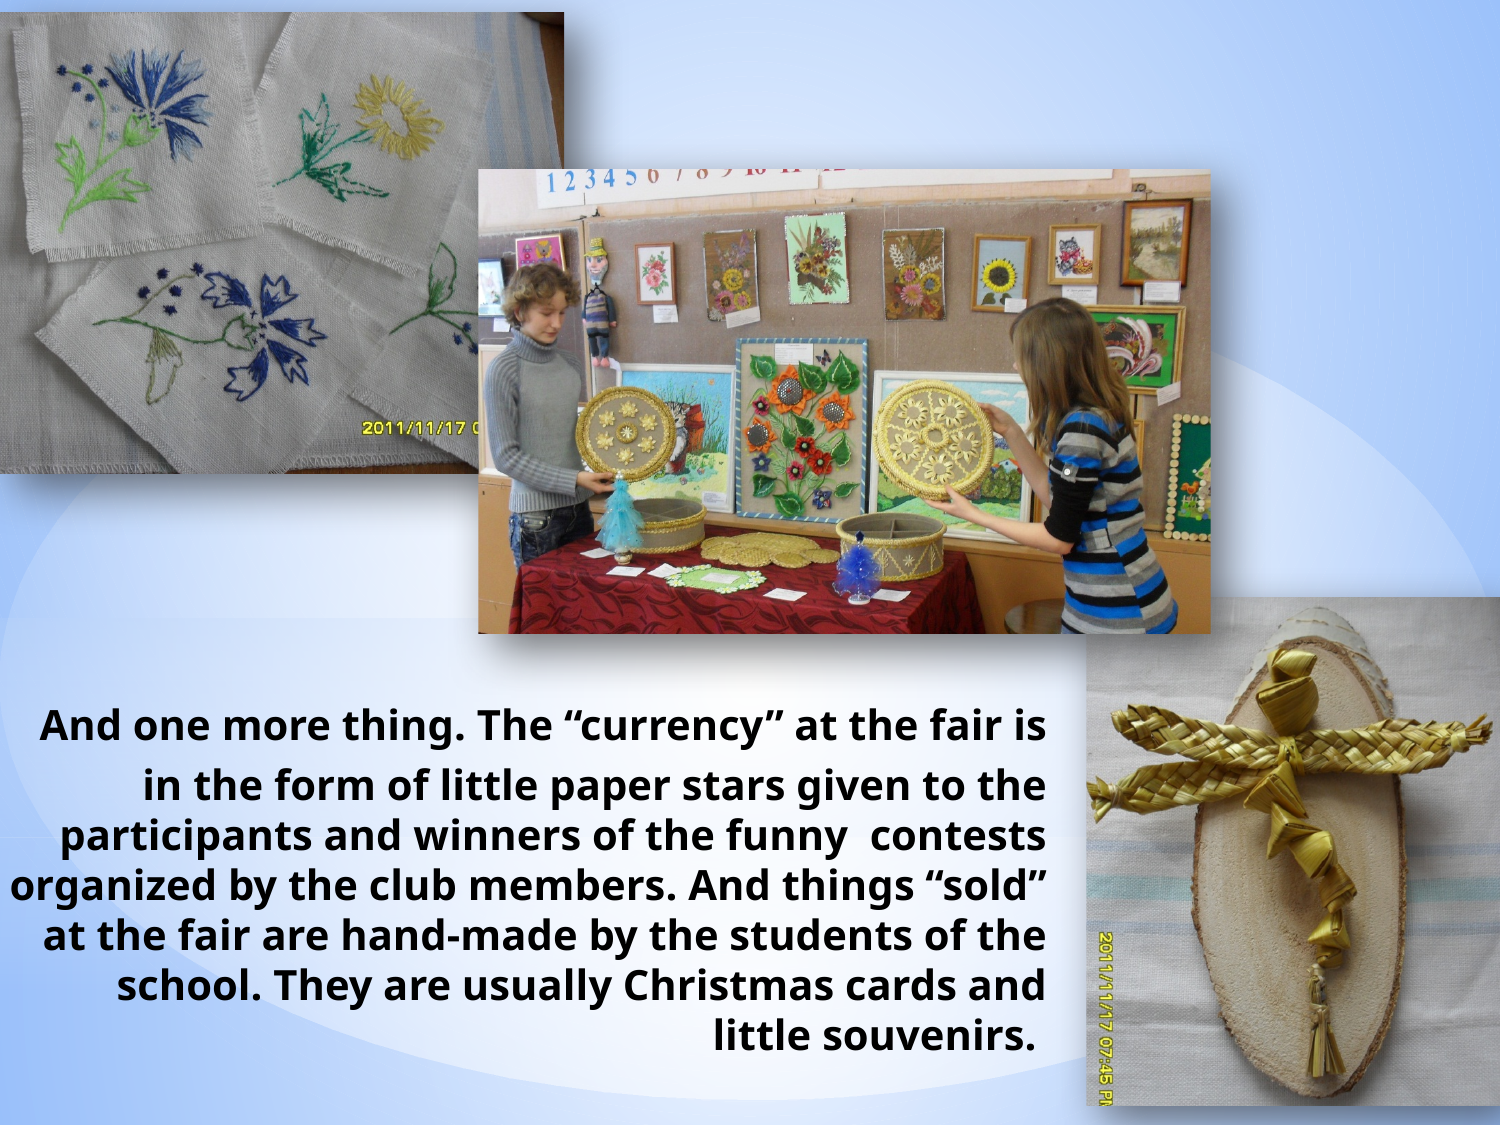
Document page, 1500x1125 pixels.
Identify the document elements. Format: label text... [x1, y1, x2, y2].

picture [1038, 597, 1500, 1106]
picture [478, 168, 1211, 634]
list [0, 12, 565, 475]
title And one more thing. The “currency” at the fair is in the form of little paper stars given to the participants and winners of the funny contests organized by the club members. And things “sold” at the fair are hand-made by the students of the school. They are usually Christmas cards and little souvenirs. [0, 636, 1032, 1047]
